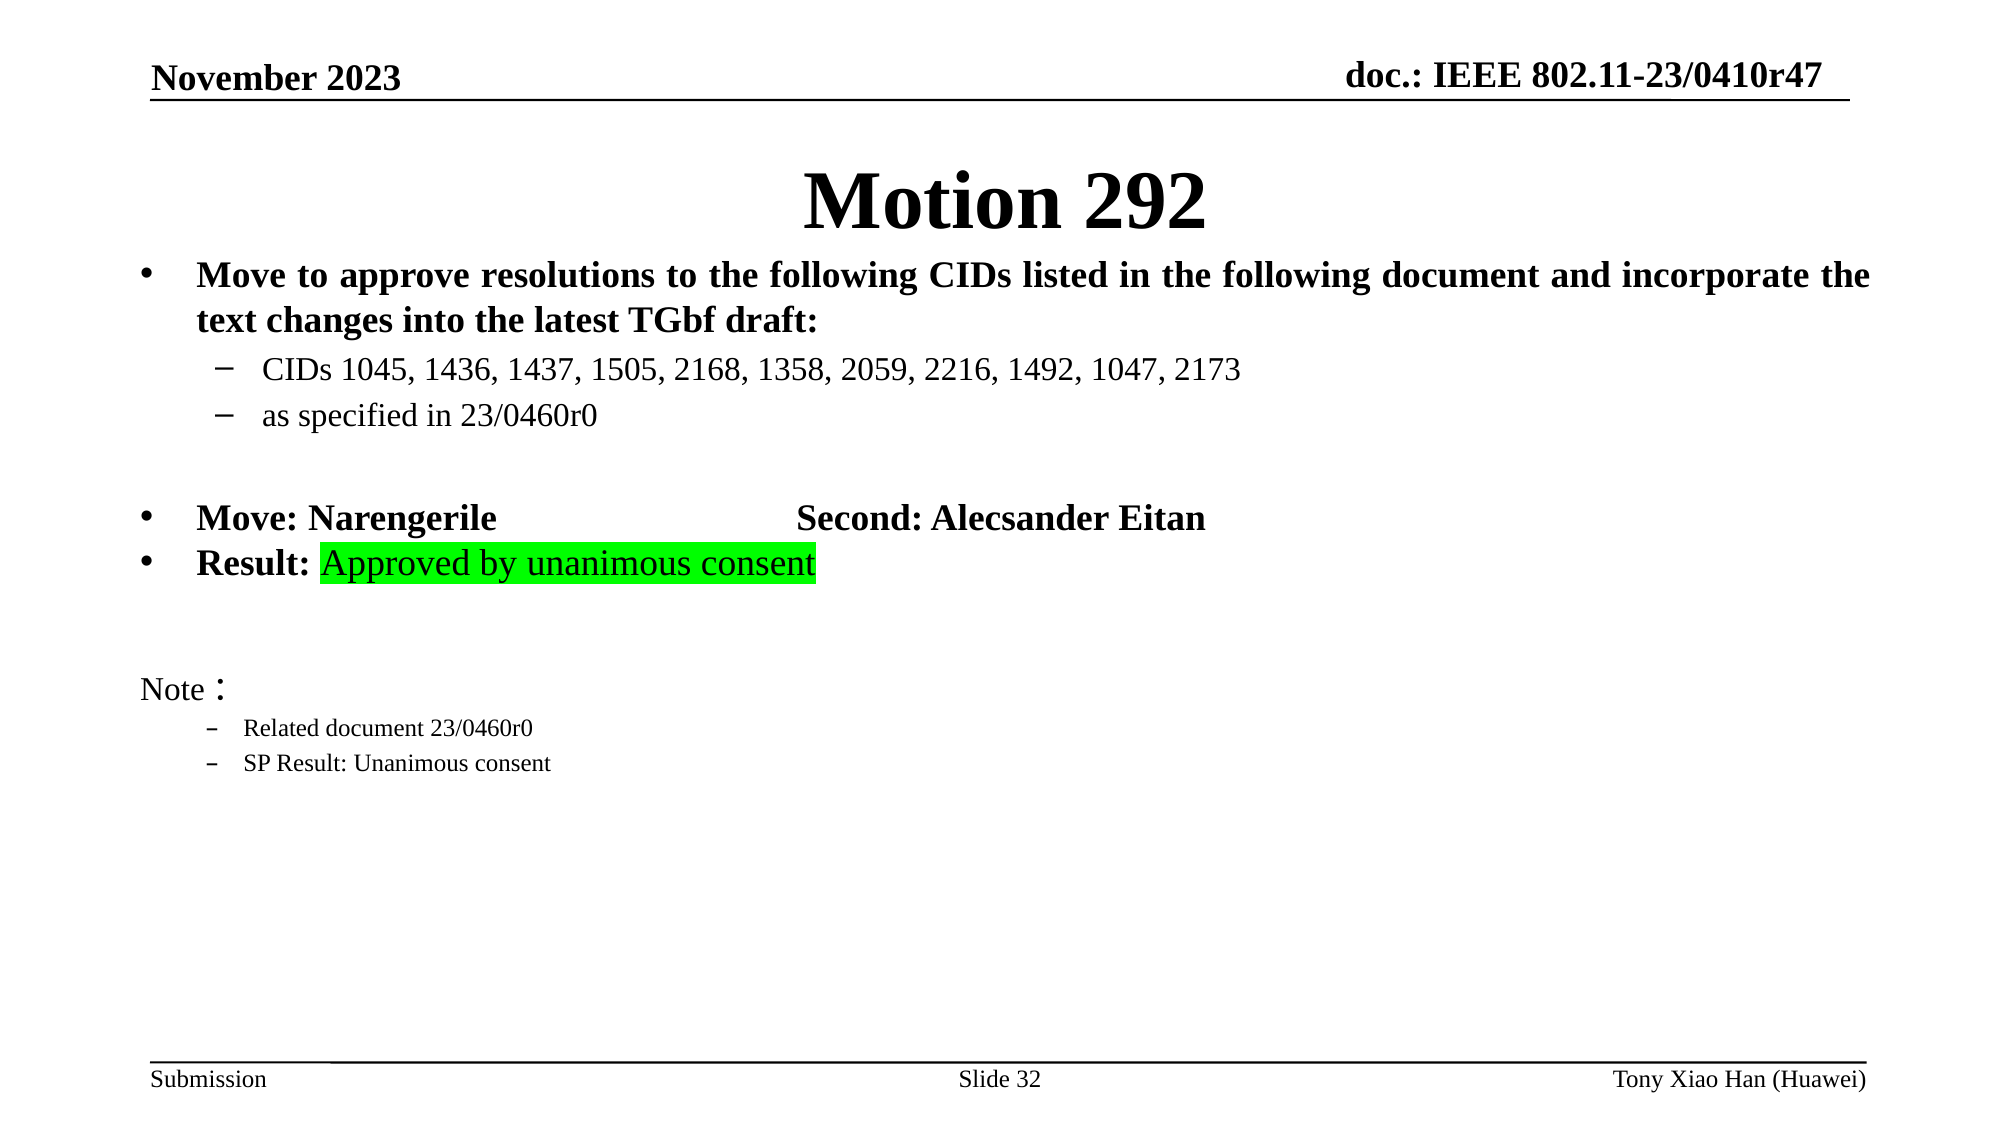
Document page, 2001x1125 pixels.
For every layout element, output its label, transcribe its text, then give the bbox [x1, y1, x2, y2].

text_box Move to approve resolutions to the following CIDs listed in the following document and incorporate the text changes into the latest TGbf draft: CIDs 1045, 1436, 1437, 1505, 2168, 1358, 2059, 2216, 1492, 1047, 2173 as specified in 23/0460r0 Move: Narengerile Second: Alecsander Eitan Result: Approved by unanimous consent Note： Related document 23/0460r0 SP Result: Unanimous consent [125, 212, 1888, 900]
text_box Motion 292 [368, 137, 1644, 212]
